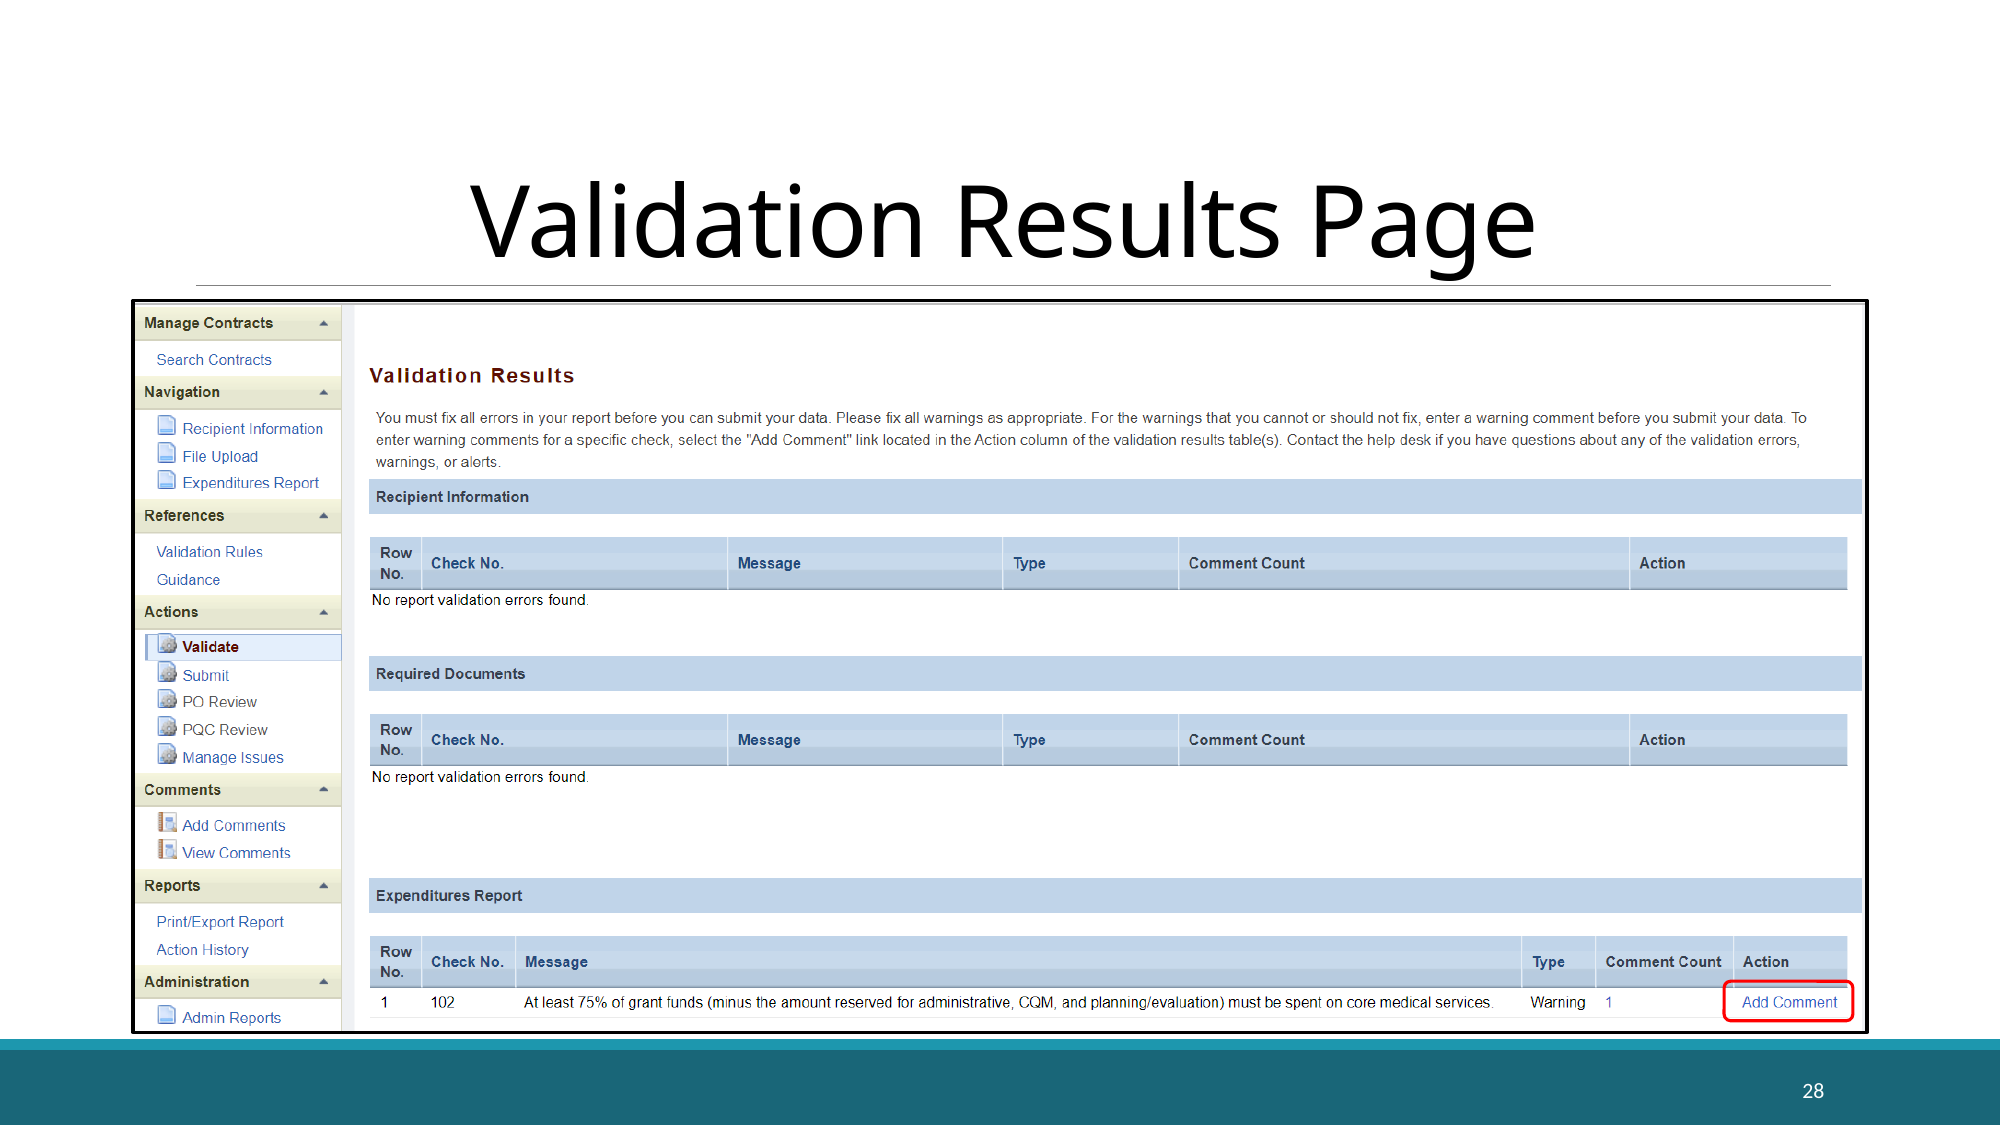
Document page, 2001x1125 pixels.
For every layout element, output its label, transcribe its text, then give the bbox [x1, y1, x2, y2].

title Validation Results Page [180, 47, 1830, 285]
picture [133, 301, 1866, 1032]
slide_number 28 [1624, 1059, 1840, 1120]
